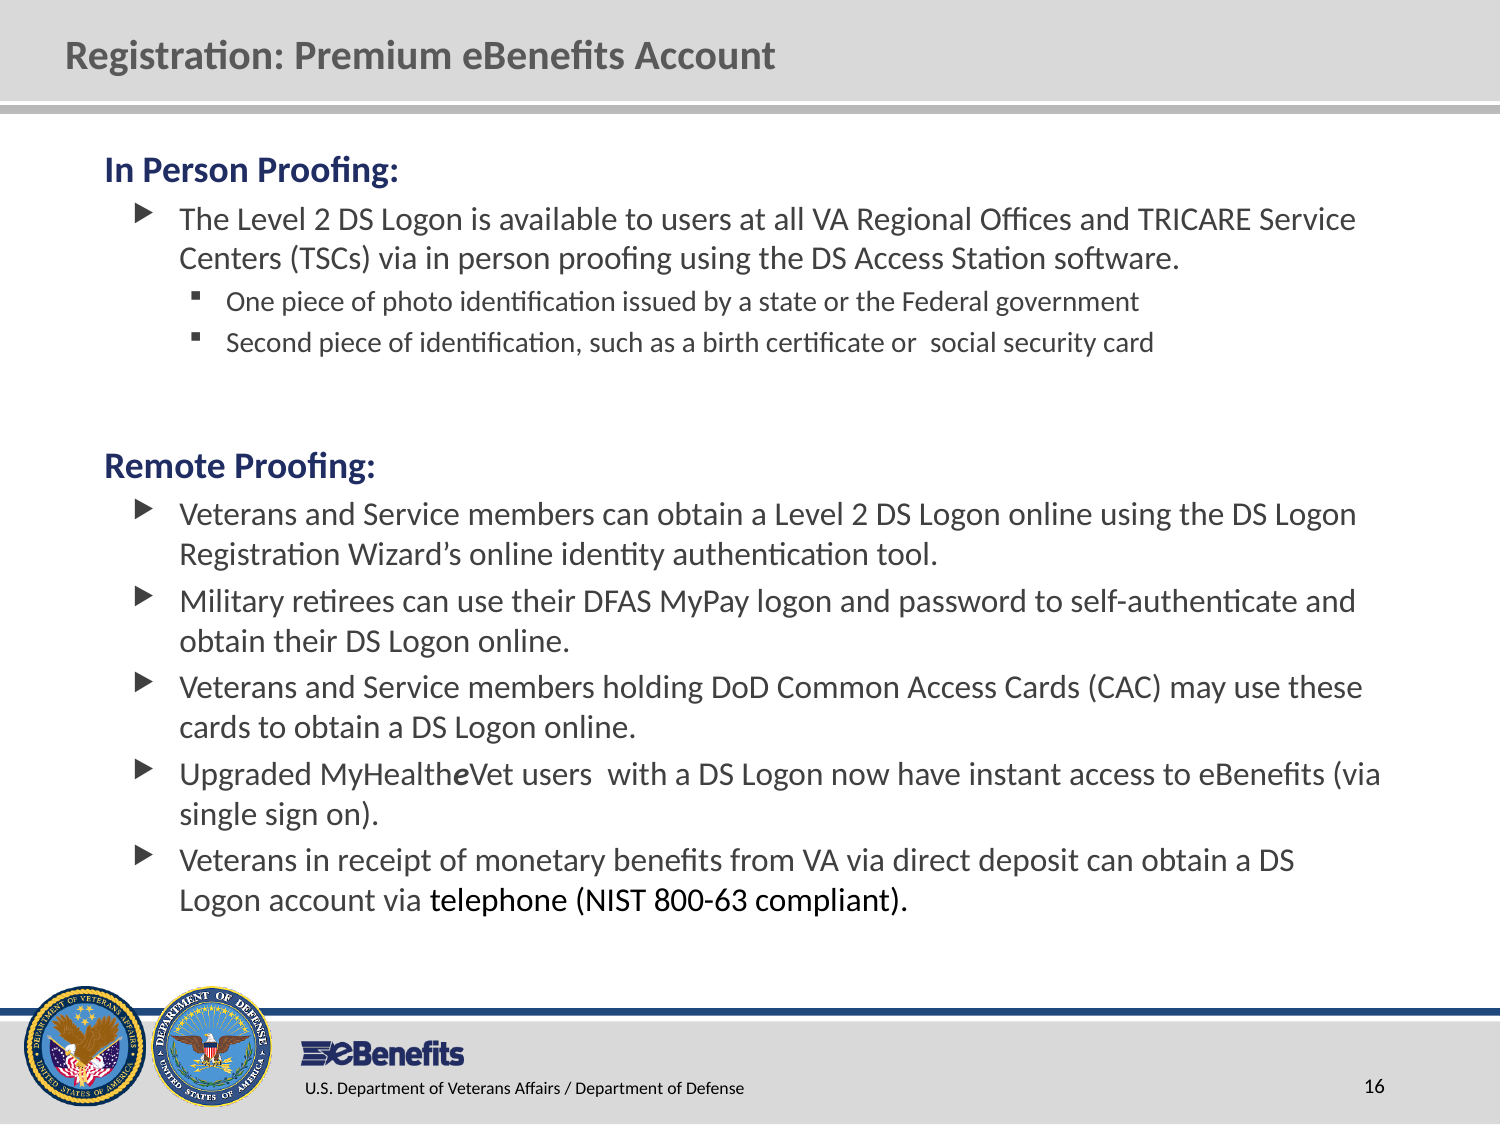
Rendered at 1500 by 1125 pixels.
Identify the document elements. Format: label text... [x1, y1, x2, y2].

picture [300, 1040, 464, 1065]
footer U.S. Department of Veterans Affairs / Department of Defense [287, 1065, 763, 1110]
title Registration: Premium eBenefits Account [49, 12, 1401, 94]
slide_number 16 [1050, 1066, 1400, 1103]
picture [151, 986, 272, 1107]
list In Person Proofing: The Level 2 DS Logon is available to users at all VA Regional Offices and TRICARE Service Centers (TSCs) via in person proofing using the DS Access Station software. One piece of photo identification issued by a state or the Federal government Second piece of identification, such as a birth certificate or social security card Remote Proofing: Veterans and Service members can obtain a Level 2 DS Logon online using the DS Logon Registration Wizard’s online identity authentication tool. Military retirees can use their DFAS MyPay logon and password to self-authenticate and obtain their DS Logon online. Veterans and Service members holding DoD Common Access Cards (CAC) may use these cards to obtain a DS Logon online. Upgraded MyHealtheVet users with a DS Logon now have instant access to eBenefits (via single sign on). Veterans in receipt of monetary benefits from VA via direct deposit can obtain a DS Logon account via telephone (NIST 800-63 compliant). [89, 137, 1401, 976]
picture [24, 986, 146, 1107]
